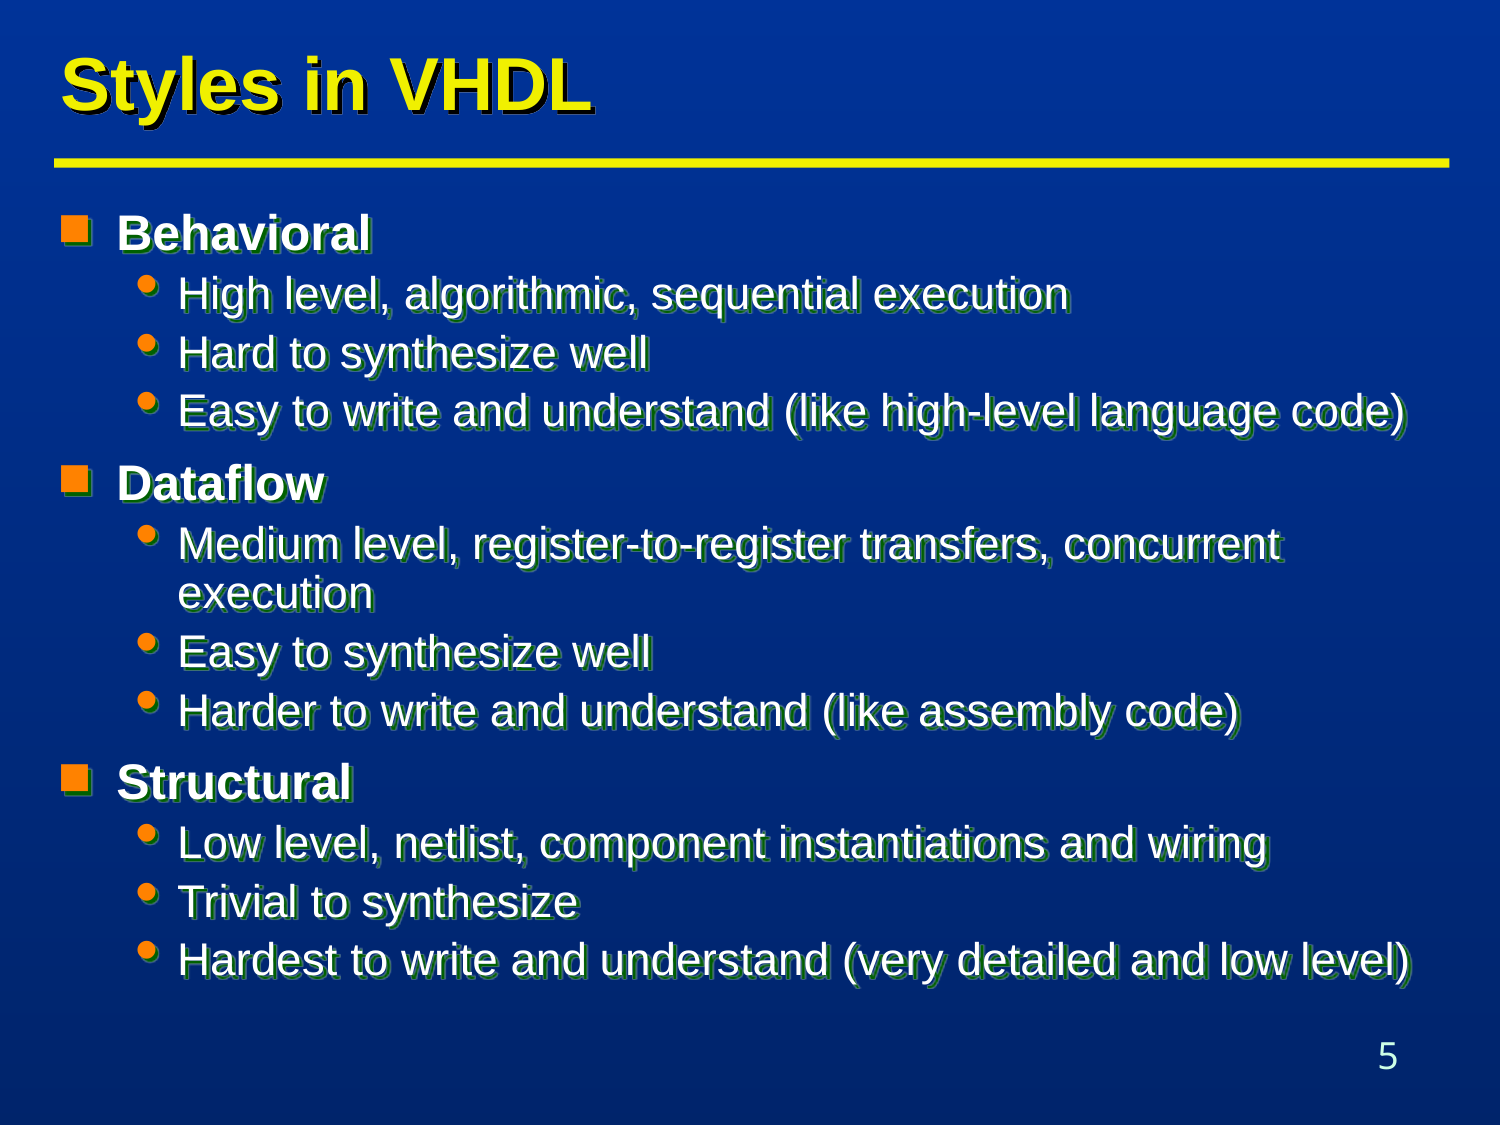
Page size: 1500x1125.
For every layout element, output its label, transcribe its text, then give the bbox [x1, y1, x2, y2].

title Styles in VHDL [46, 33, 1455, 139]
list Behavioral High level, algorithmic, sequential execution Hard to synthesize well Easy to write and understand (like high-level language code) Dataflow Medium level, register-to-register transfers, concurrent execution Easy to synthesize well Harder to write and understand (like assembly code) Structural Low level, netlist, component instantiations and wiring Trivial to synthesize Hardest to write and understand (very detailed and low level) [50, 200, 1449, 1079]
